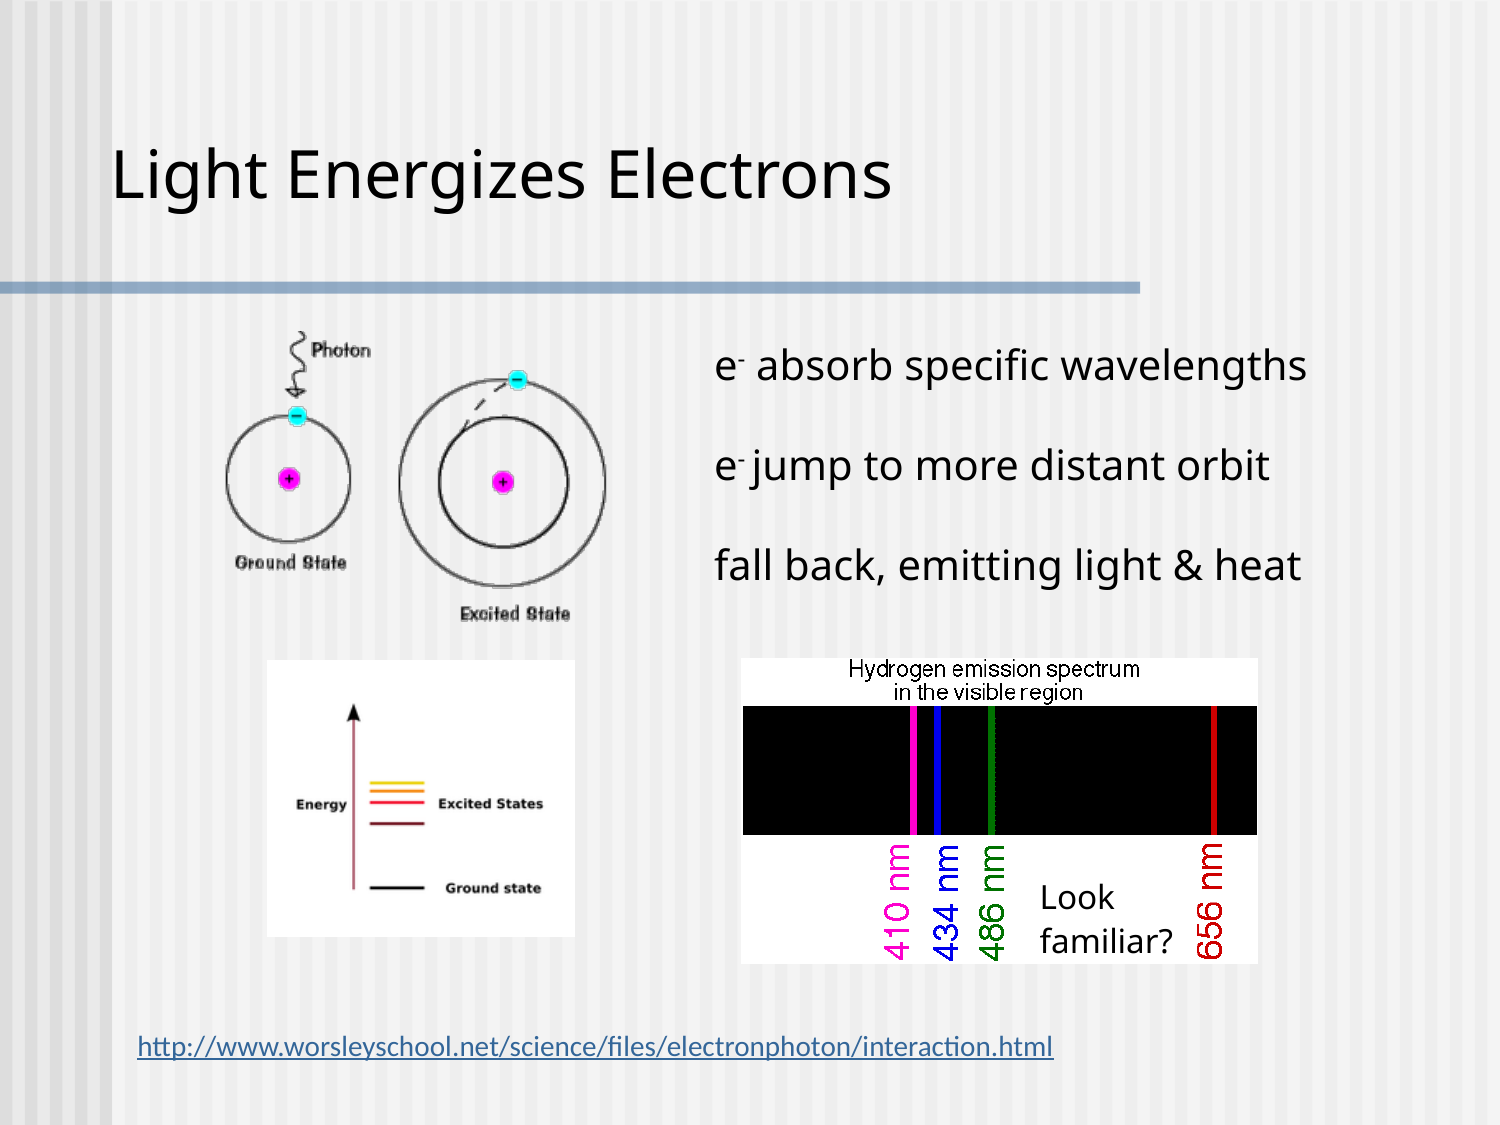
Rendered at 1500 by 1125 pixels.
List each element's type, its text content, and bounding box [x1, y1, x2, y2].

picture [741, 658, 1258, 965]
text_box e- absorb specific wavelengths e- jump to more distant orbit fall back, emitting light & heat [699, 331, 1354, 596]
text_box Light Energizes Electrons [95, 124, 909, 220]
picture [213, 331, 627, 630]
picture [266, 659, 575, 937]
text_box http://www.worsleyschool.net/science/files/electronphoton/interaction.html http://student.ccbcmd.edu/~gkaiser/biotutorials/photosyn/photon.html [122, 1019, 1069, 1125]
